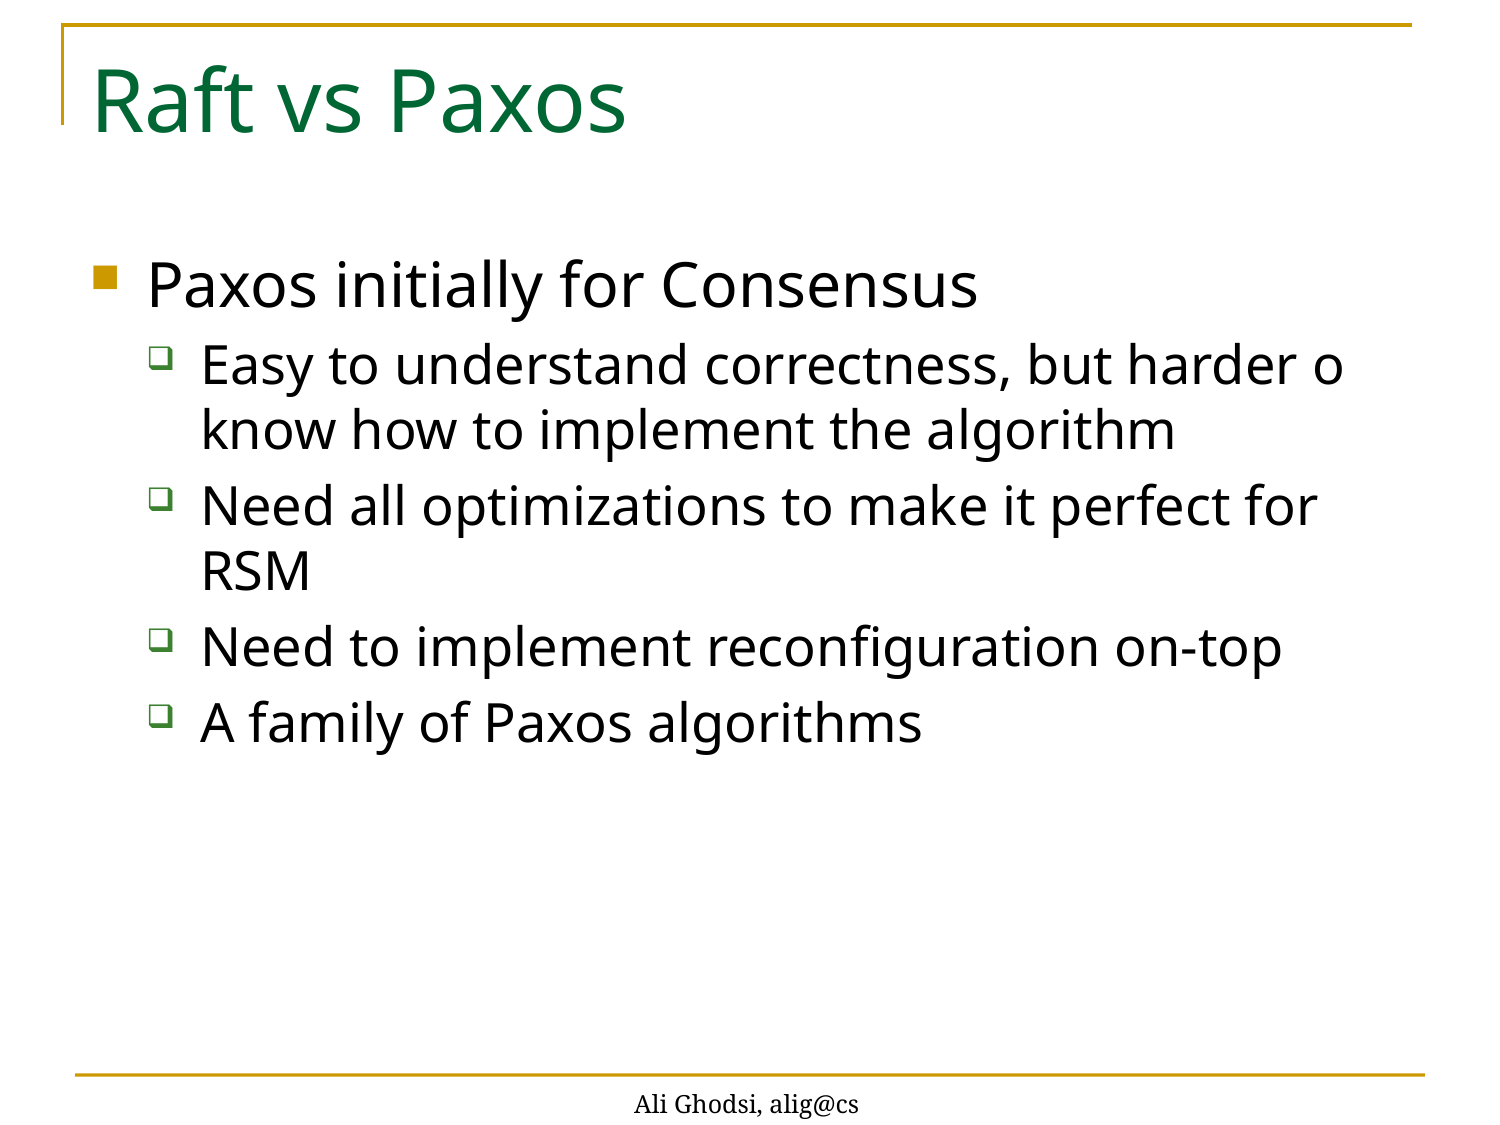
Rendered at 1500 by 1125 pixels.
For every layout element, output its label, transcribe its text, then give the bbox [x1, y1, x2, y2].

list Paxos initially for Consensus Easy to understand correctness, but harder o know how to implement the algorithm Need all optimizations to make it perfect for RSM Need to implement reconfiguration on-top A family of Paxos algorithms [75, 237, 1425, 1050]
title Raft vs Paxos [75, 37, 1425, 213]
footer Ali Ghodsi, alig@cs [512, 1050, 988, 1125]
